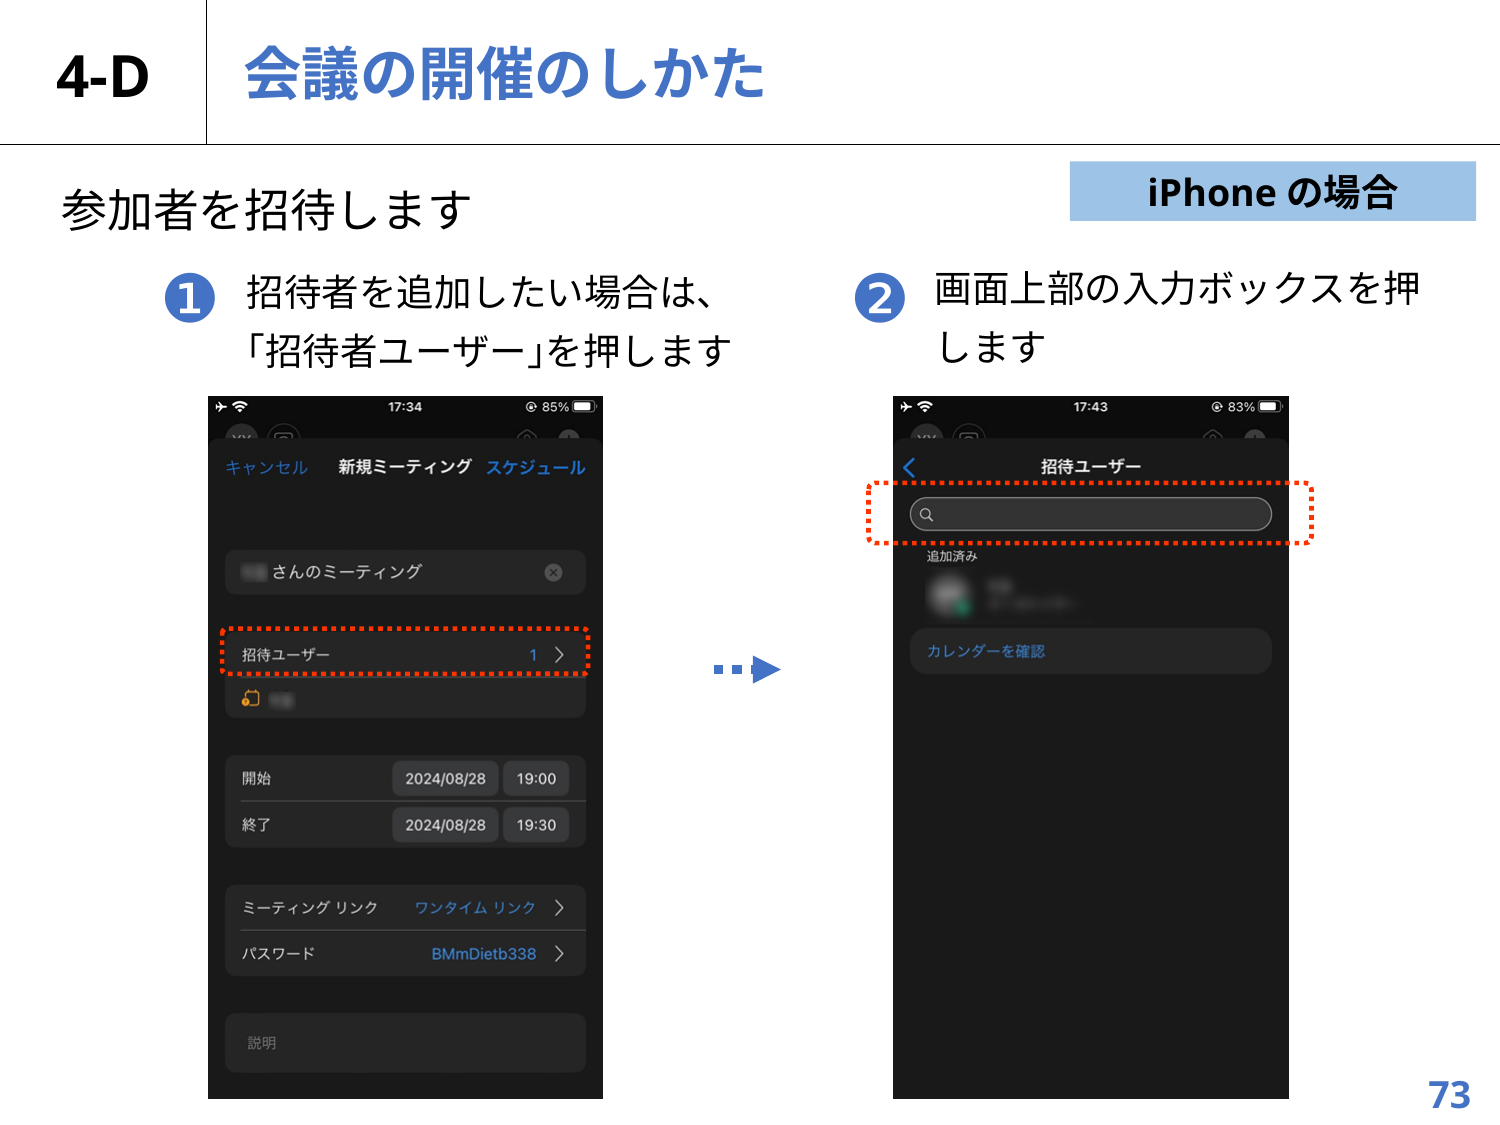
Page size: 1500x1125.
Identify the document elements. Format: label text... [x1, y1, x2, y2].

title 会議の開催のしかた [228, 36, 1472, 116]
text_box 招待者を追加したい場合は、｢招待者ユーザー｣を押します [231, 274, 750, 381]
text_box 73 [1399, 1063, 1500, 1123]
text_box [867, 481, 893, 545]
text_box 画面上部の入力ボックスを押します [919, 244, 1444, 376]
picture [208, 396, 603, 1099]
text_box 4-D [0, 0, 207, 148]
text_box ❷ [835, 274, 919, 343]
text_box iPhoneの場合 [1069, 161, 1477, 221]
picture [893, 396, 1289, 1099]
text_box ❶ [145, 274, 223, 343]
text_box 参加者を招待します [46, 180, 1422, 274]
text_box [1289, 481, 1313, 545]
